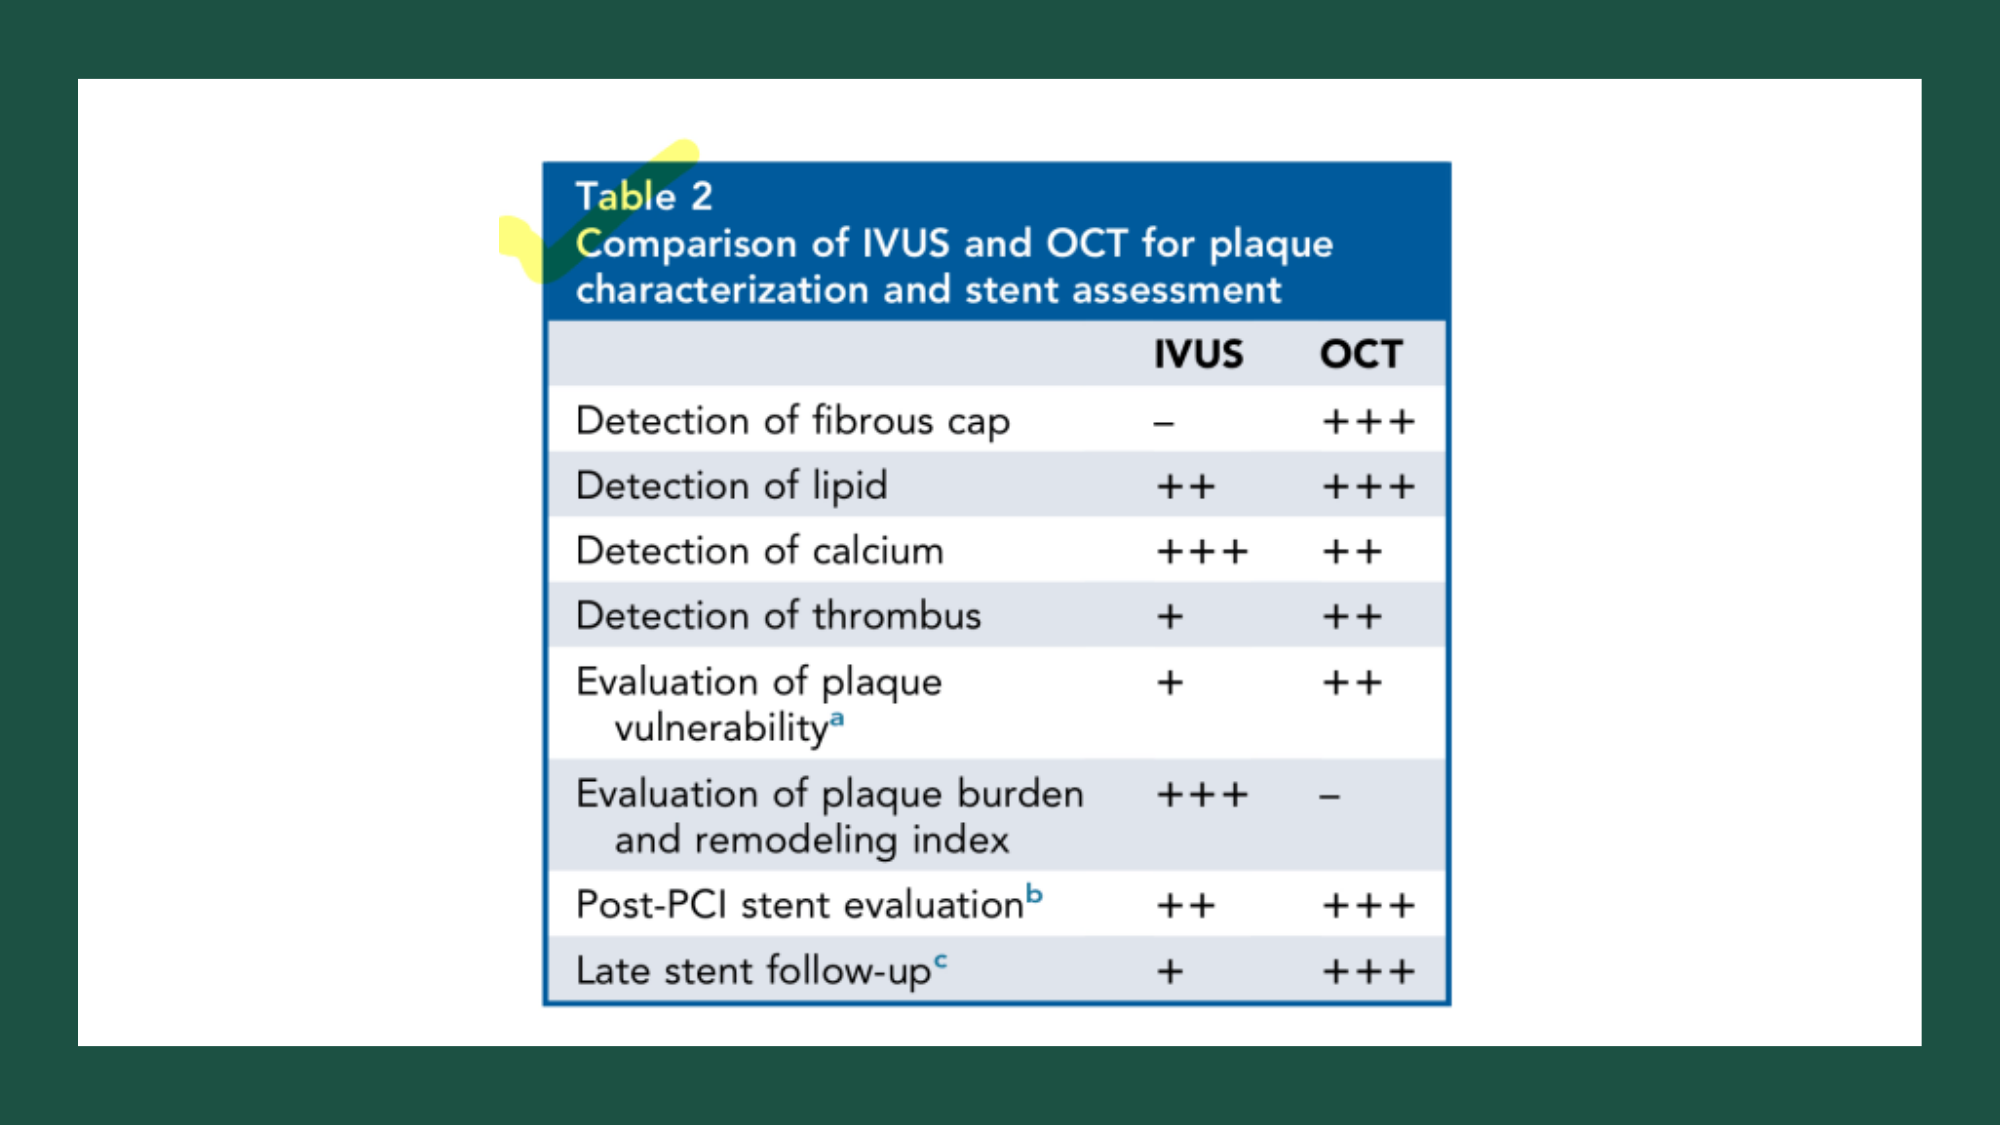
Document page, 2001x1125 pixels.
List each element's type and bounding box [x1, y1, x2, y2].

list [498, 104, 1502, 1020]
text_box [0, 0, 2000, 1125]
text_box [77, 77, 1923, 1048]
